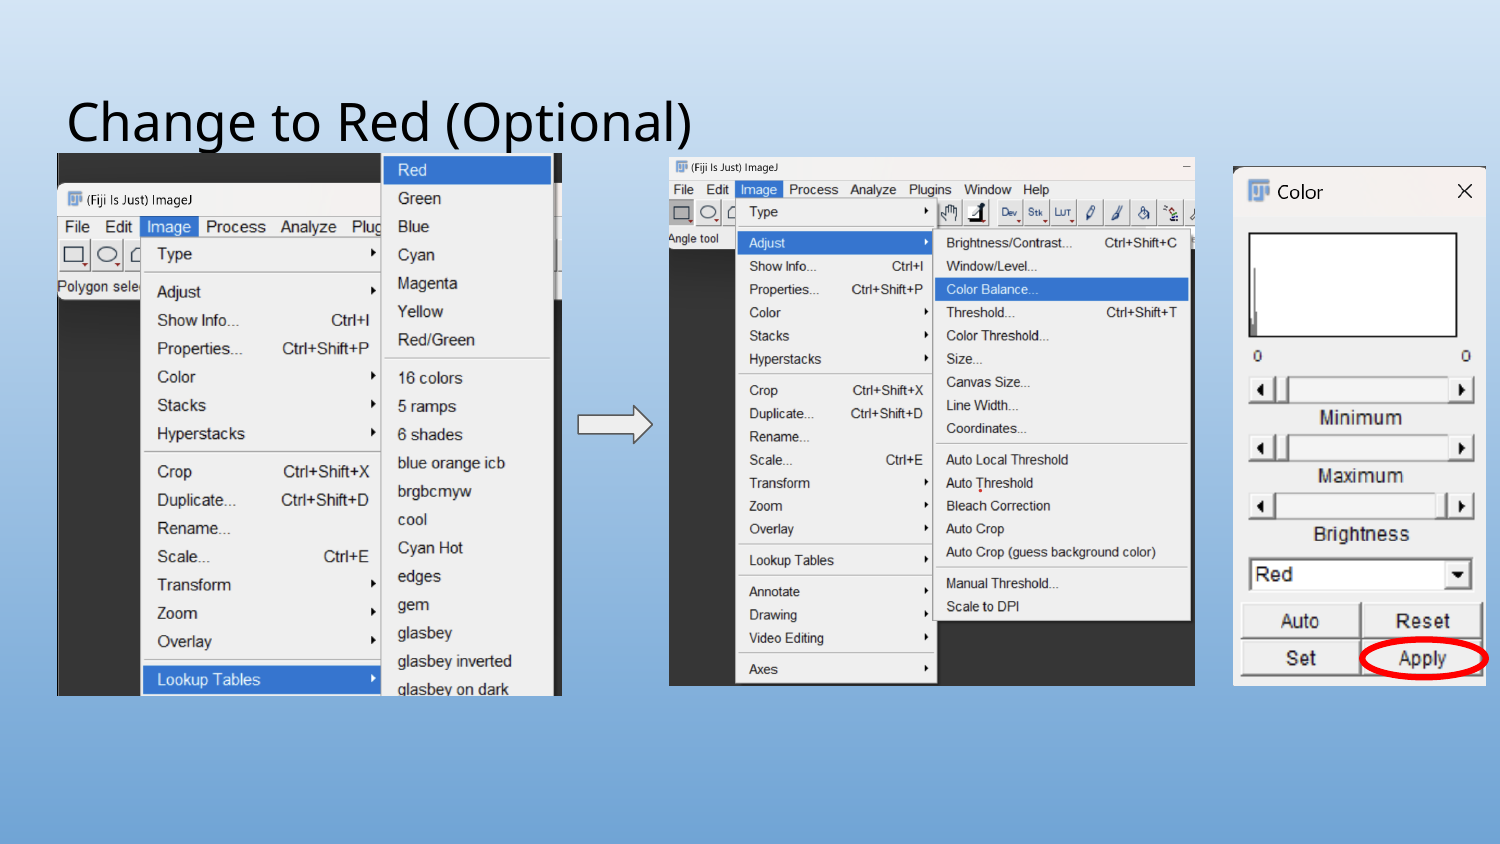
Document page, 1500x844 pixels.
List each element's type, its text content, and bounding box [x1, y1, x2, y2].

picture [668, 157, 1195, 687]
picture [57, 153, 562, 696]
text_box [578, 405, 653, 444]
picture [1233, 166, 1487, 687]
title Change to Red (Optional) [51, 72, 1449, 167]
